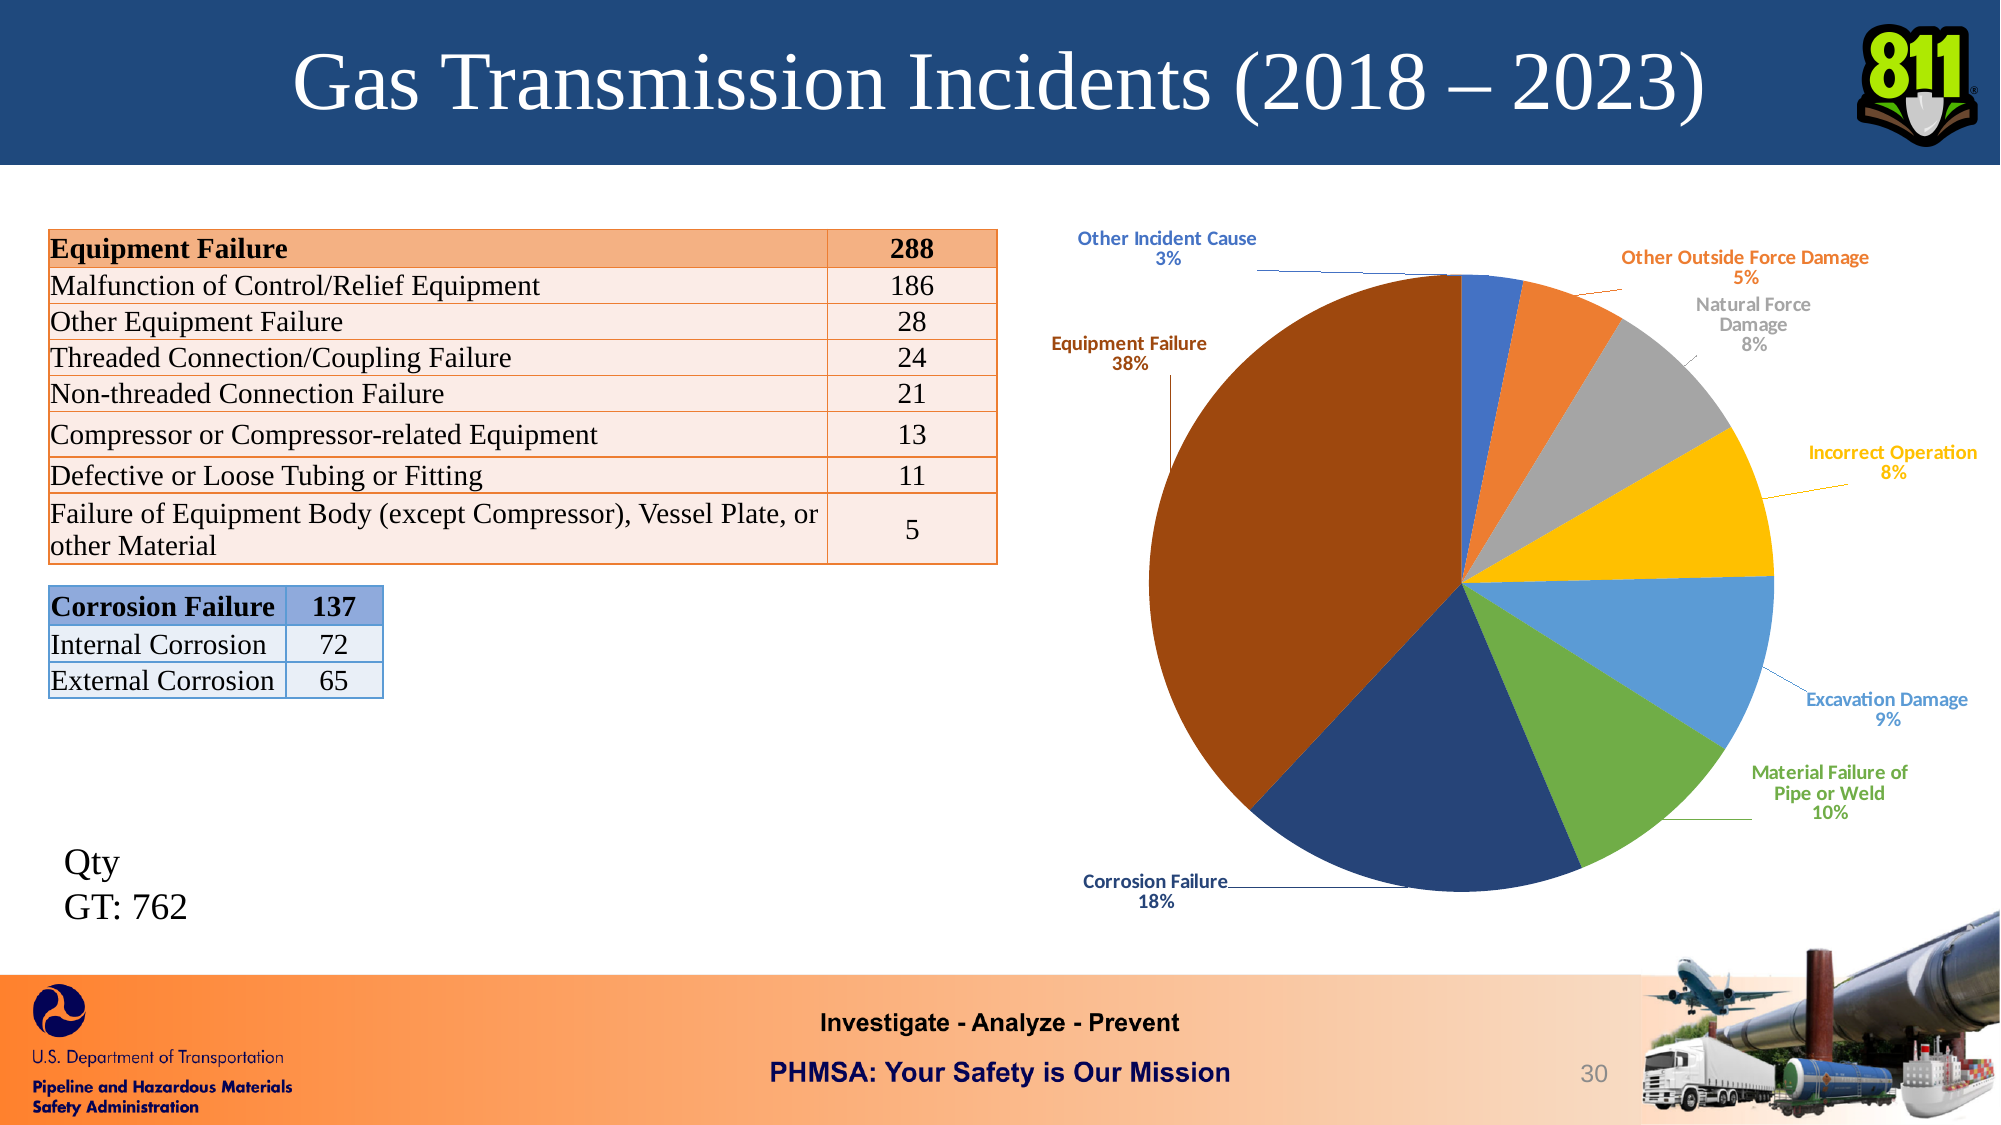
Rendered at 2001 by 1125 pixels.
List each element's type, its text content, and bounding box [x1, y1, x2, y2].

table_cell 28 [828, 304, 912, 339]
picture [1857, 24, 1978, 147]
table_cell Defective or Loose Tubing or Fitting [50, 458, 827, 492]
table_cell 5 [828, 494, 912, 563]
table_cell Threaded Connection/Coupling Failure [50, 340, 827, 375]
table_cell 72 [287, 626, 382, 661]
table_cell Malfunction of Control/Relief Equipment [50, 268, 827, 303]
table_cell 24 [828, 340, 912, 375]
table_header 288 [828, 230, 912, 267]
picture [0, 908, 2000, 1125]
table_cell Internal Corrosion [50, 626, 285, 661]
table_cell 13 [828, 412, 912, 456]
table_cell 186 [828, 268, 912, 303]
table_cell Failure of Equipment Body (except Compressor), Vessel Plate, or other Material [50, 494, 827, 563]
table_cell 11 [828, 458, 912, 492]
table_cell Non-threaded Connection Failure [50, 376, 827, 411]
table_cell Other Equipment Failure [50, 304, 827, 339]
title Gas Transmission Incidents (2018 – 2023) [0, 0, 2000, 165]
table_header 137 [287, 587, 382, 624]
table_cell 65 [287, 663, 382, 697]
table_cell External Corrosion [50, 663, 285, 697]
chart [912, 207, 1978, 936]
table_header Corrosion Failure [50, 587, 285, 624]
table_header Equipment Failure [50, 230, 827, 267]
text_box Qty GT: 762 [49, 829, 331, 935]
table_cell 21 [828, 376, 912, 411]
slide_number 30 [1412, 1042, 1624, 1103]
table_cell Compressor or Compressor-related Equipment [50, 412, 827, 456]
